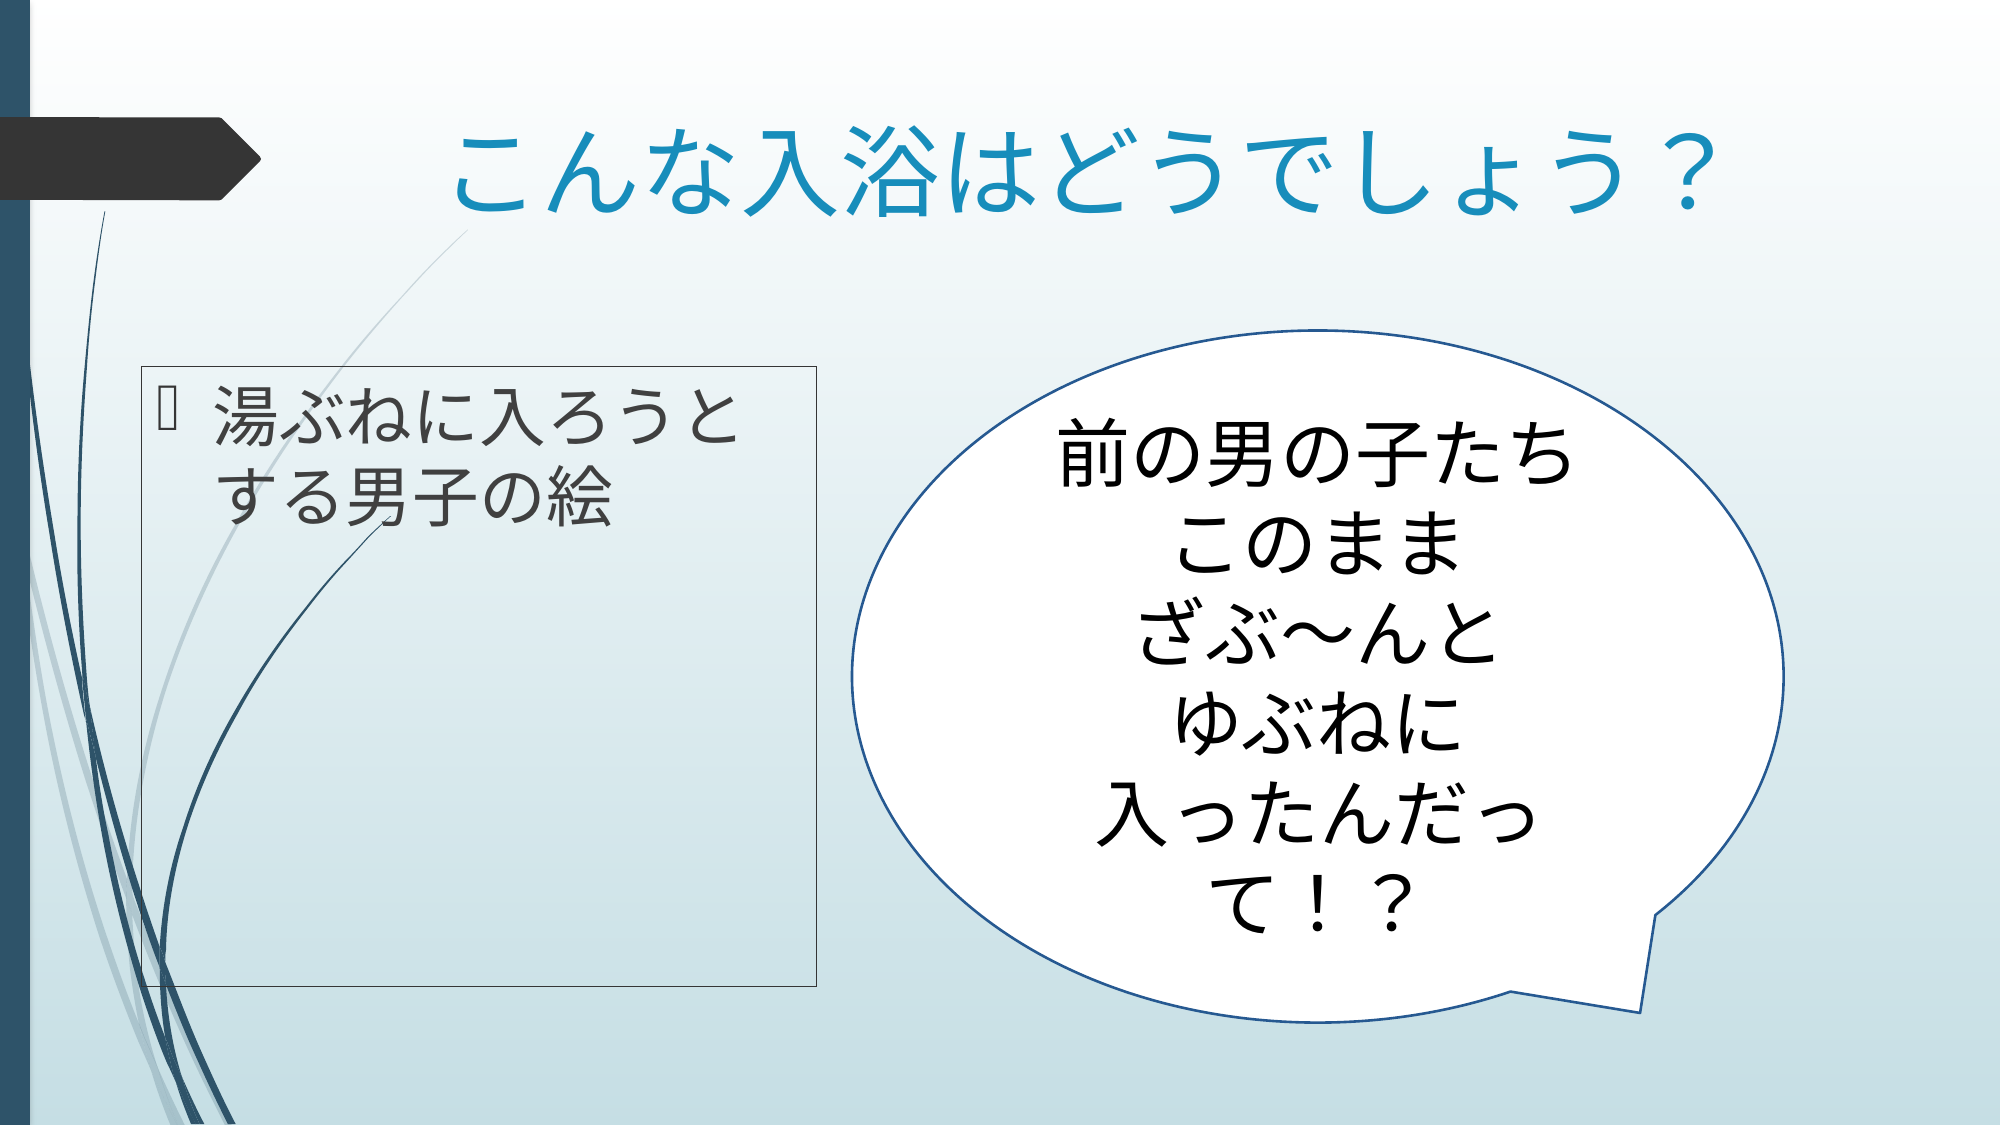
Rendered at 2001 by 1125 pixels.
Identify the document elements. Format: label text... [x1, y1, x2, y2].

list 湯ぶねに入ろうとする男子の絵 [141, 366, 817, 987]
text_box 前の男の子たち このまま ざぶ～んと ゆぶねに 入ったんだって！？ [850, 329, 1785, 1024]
title こんな入浴はどうでしょう？ [425, 102, 1888, 313]
